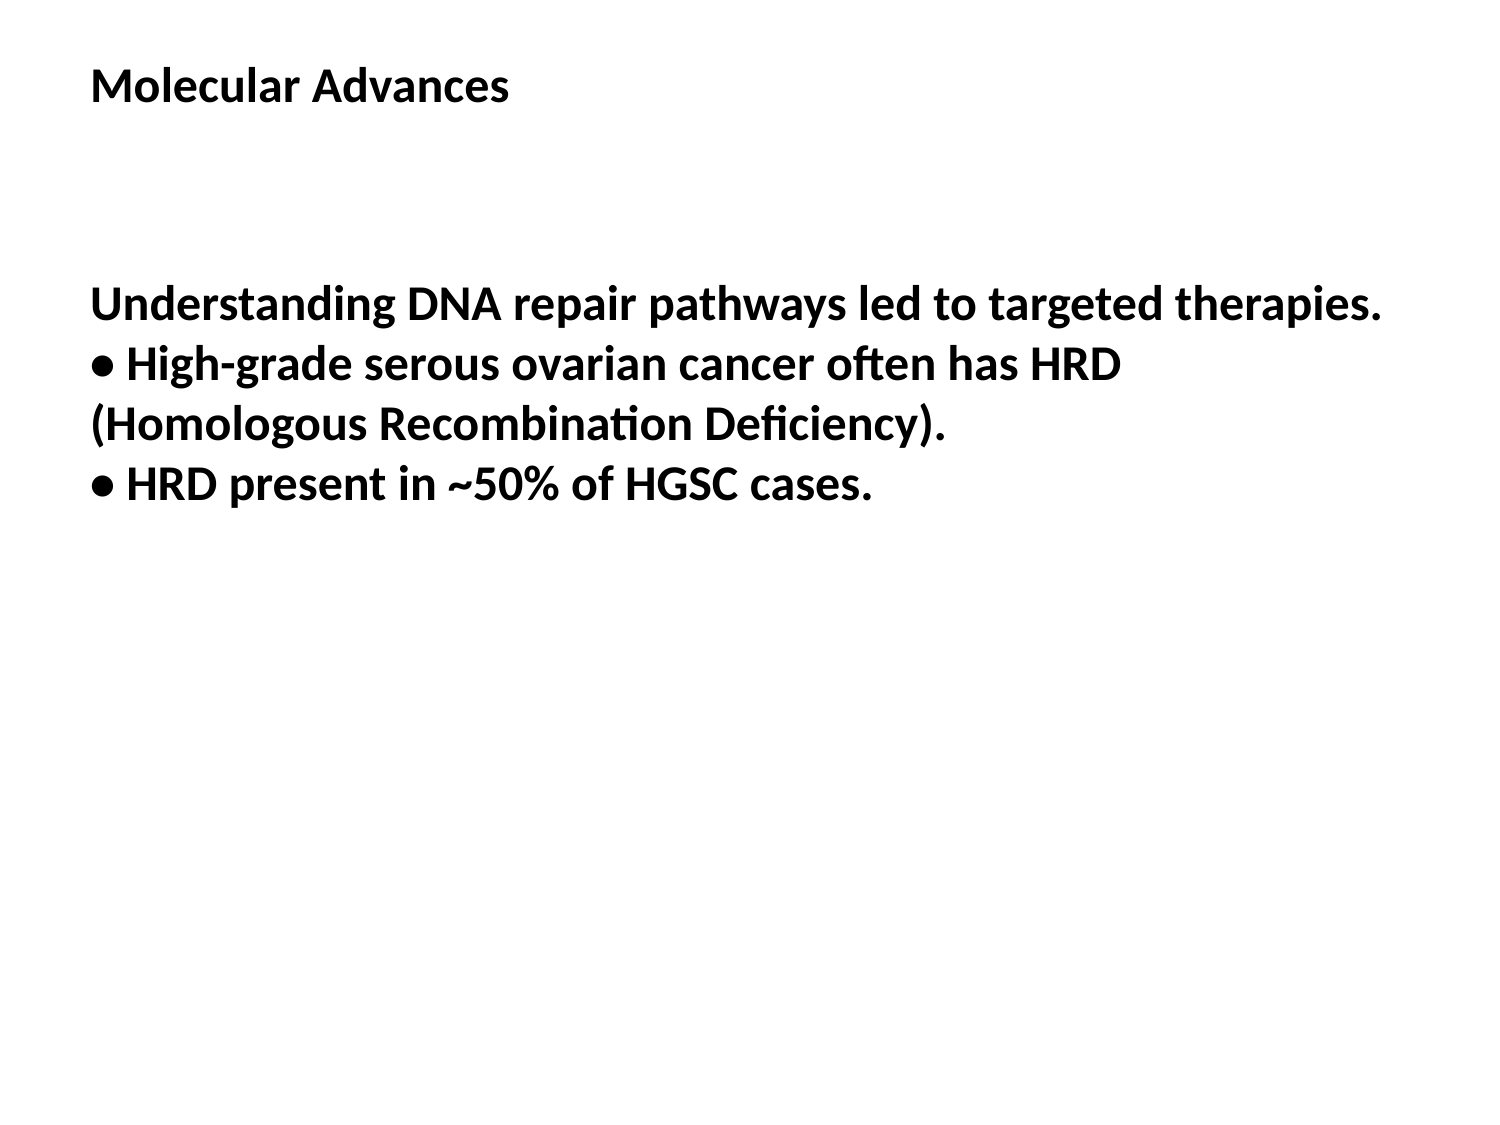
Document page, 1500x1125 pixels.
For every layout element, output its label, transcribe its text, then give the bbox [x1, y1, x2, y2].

text_box Molecular Advances [74, 45, 1425, 120]
text_box Understanding DNA repair pathways led to targeted therapies. • High-grade serous ovarian cancer often has HRD (Homologous Recombination Deficiency). • HRD present in ~50% of HGSC cases. [74, 262, 1425, 518]
